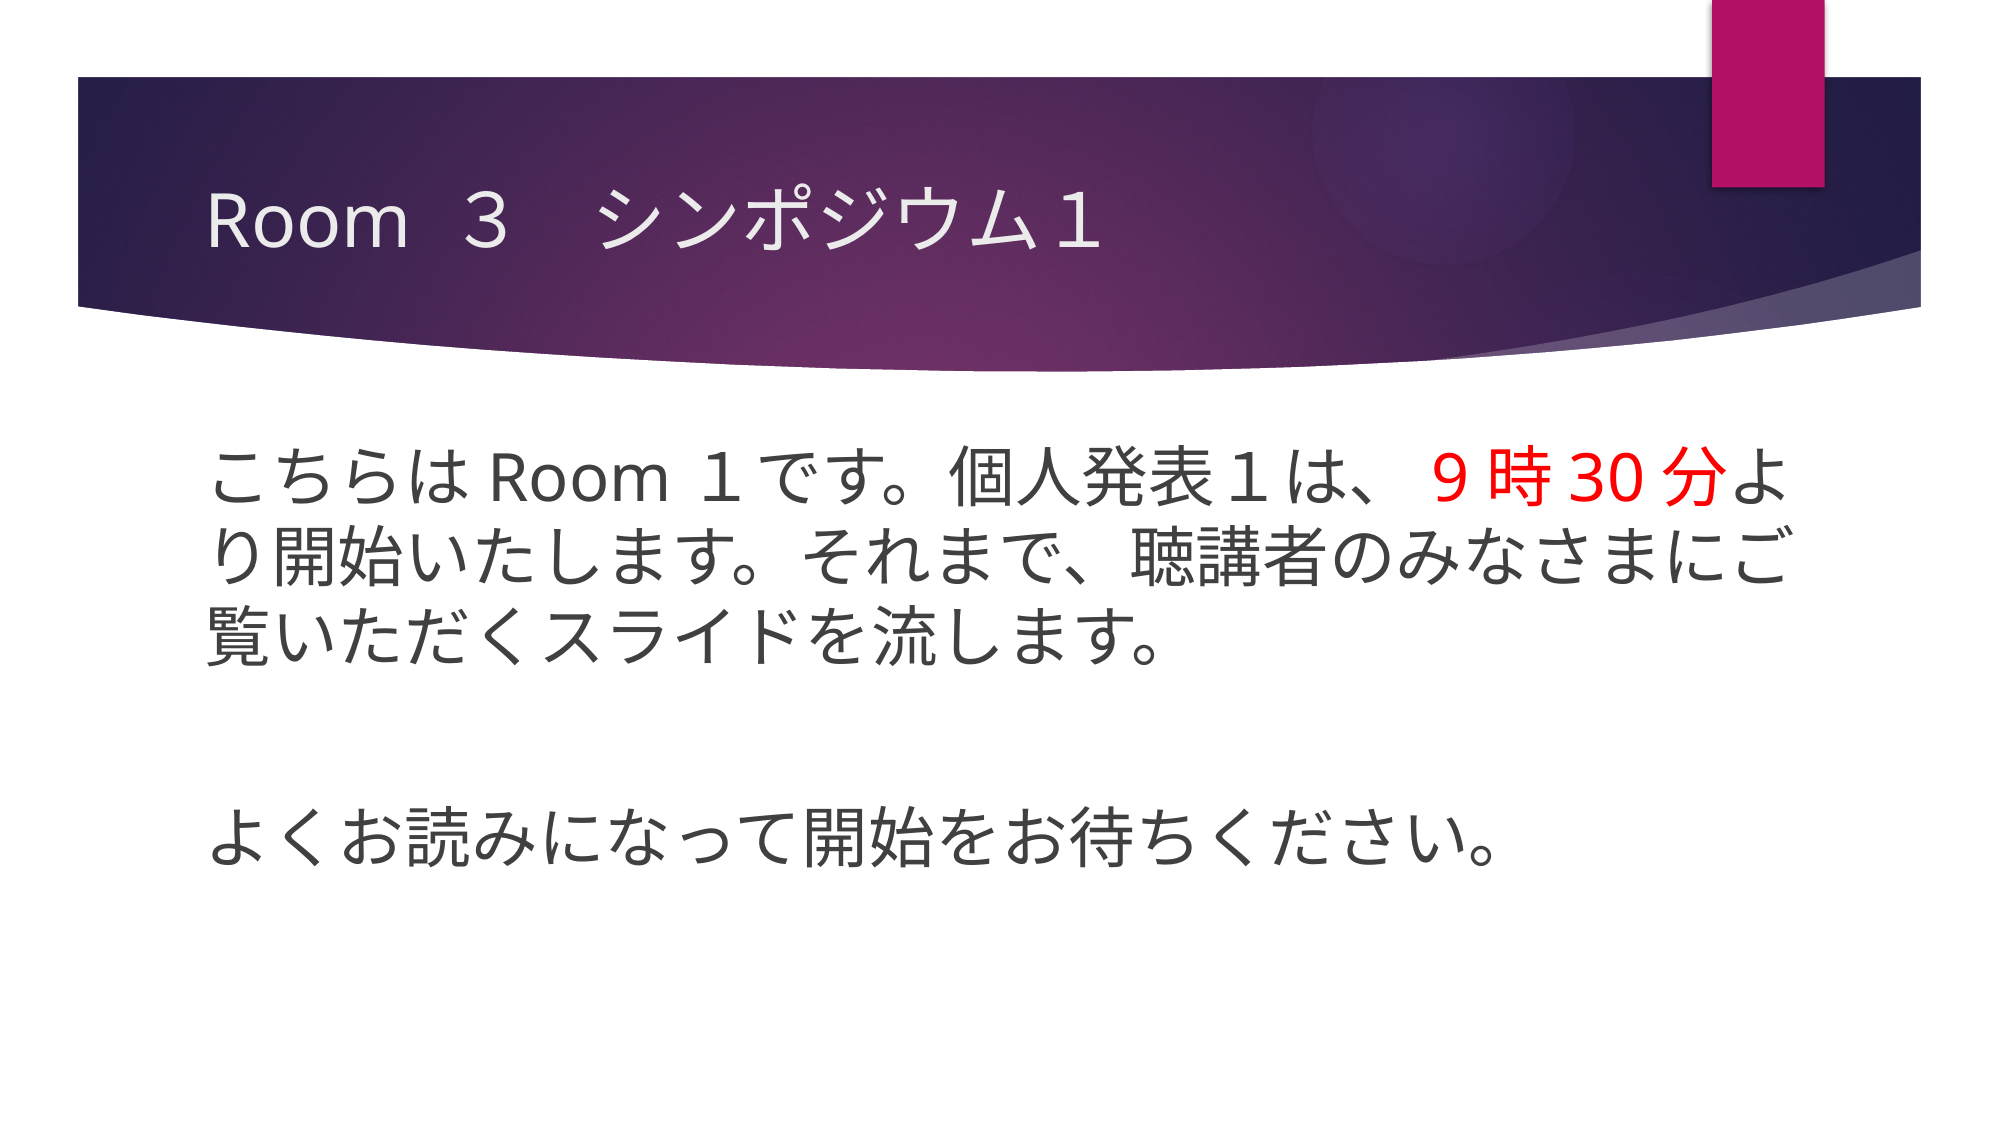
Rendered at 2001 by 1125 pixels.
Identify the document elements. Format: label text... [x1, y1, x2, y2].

list こちらはRoom１です。個人発表１は、9時30分より開始いたします。それまで、聴講者のみなさまにご覧いただくスライドを流します。 よくお読みになって開始をお待ちください。 [189, 427, 1850, 988]
title Room ３ シンポジウム１ [189, 159, 1627, 276]
